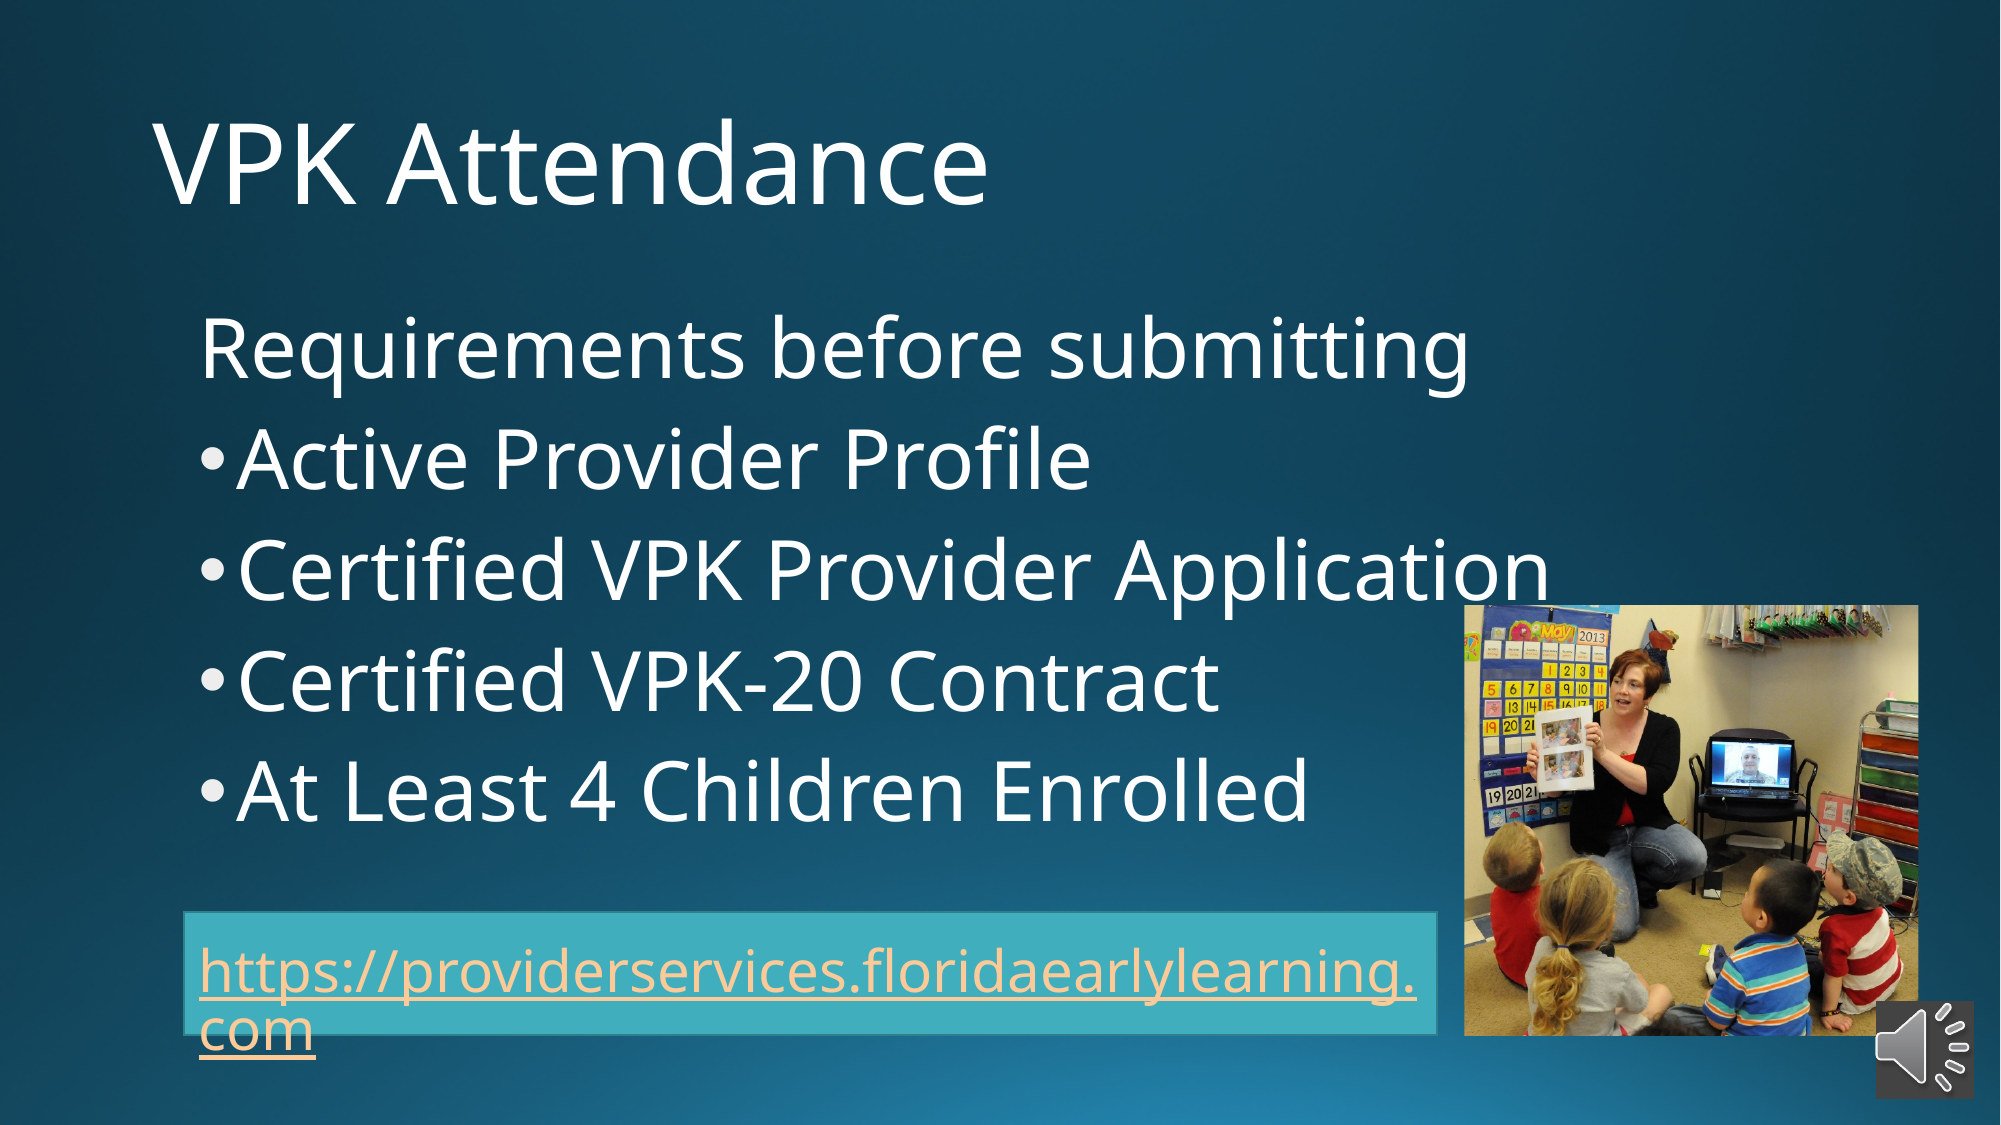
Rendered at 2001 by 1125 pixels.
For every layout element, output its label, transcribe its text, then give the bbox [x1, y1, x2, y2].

text_box https://providerservices.floridaearlylearning.com [183, 911, 1438, 1036]
title VPK Attendance [137, 59, 1863, 278]
picture [0, 0, 2001, 1125]
list Requirements before submitting Active Provider Profile Certified VPK Provider Application Certified VPK-20 Contract At Least 4 Children Enrolled [183, 299, 1863, 1014]
